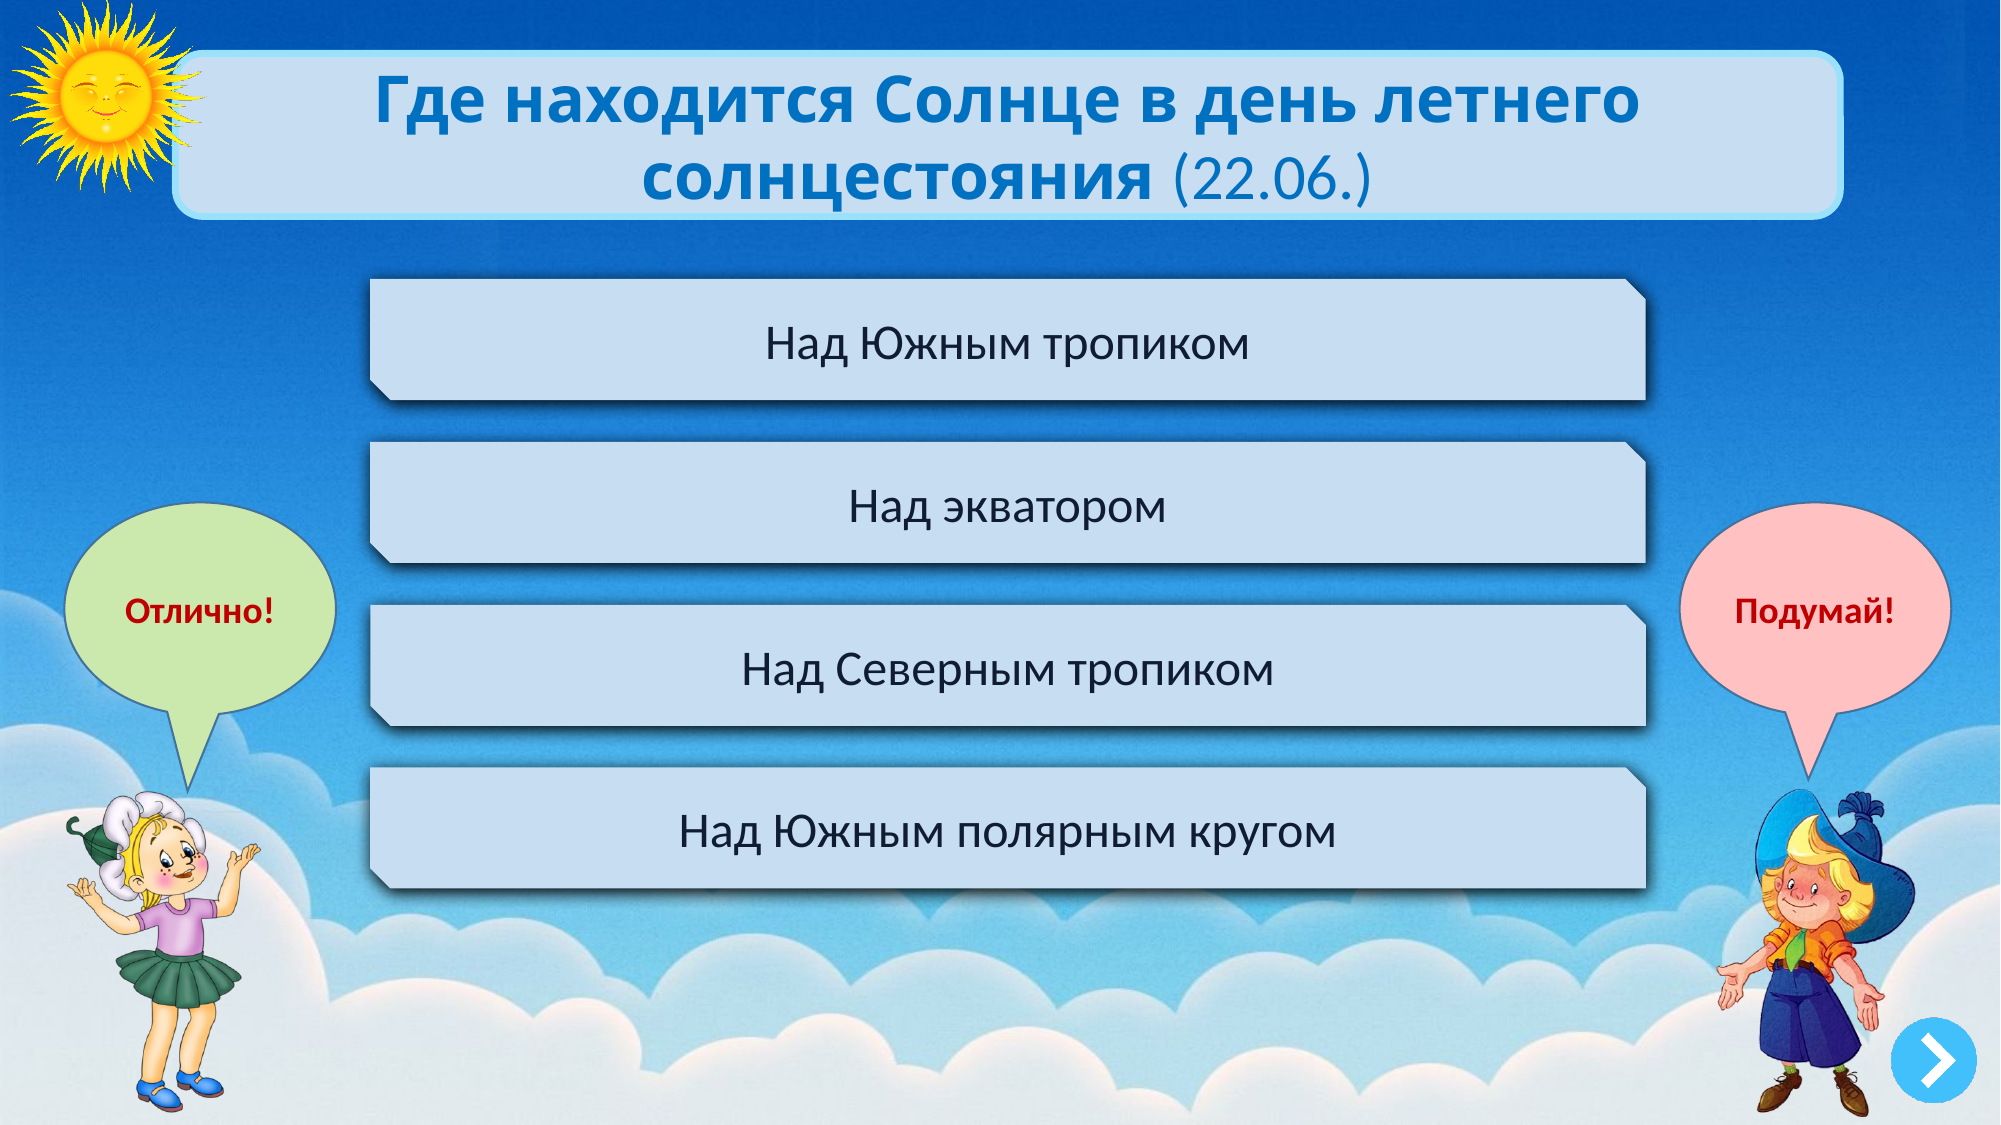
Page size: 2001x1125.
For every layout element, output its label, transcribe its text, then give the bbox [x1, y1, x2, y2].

text_box Над экватором [369, 440, 377, 552]
text_box Отлично! [63, 501, 338, 789]
text_box [377, 278, 1655, 604]
text_box Над Южным полярным кругом [369, 766, 377, 877]
text_box [377, 727, 1655, 889]
text_box [369, 604, 1655, 727]
text_box Где находится Солнце в день летнего солнцестояния (22.06.) [176, 52, 1842, 218]
picture [0, 0, 2001, 1125]
text_box Над Южным тропиком [369, 277, 1626, 389]
text_box Подумай! [1678, 501, 1953, 783]
